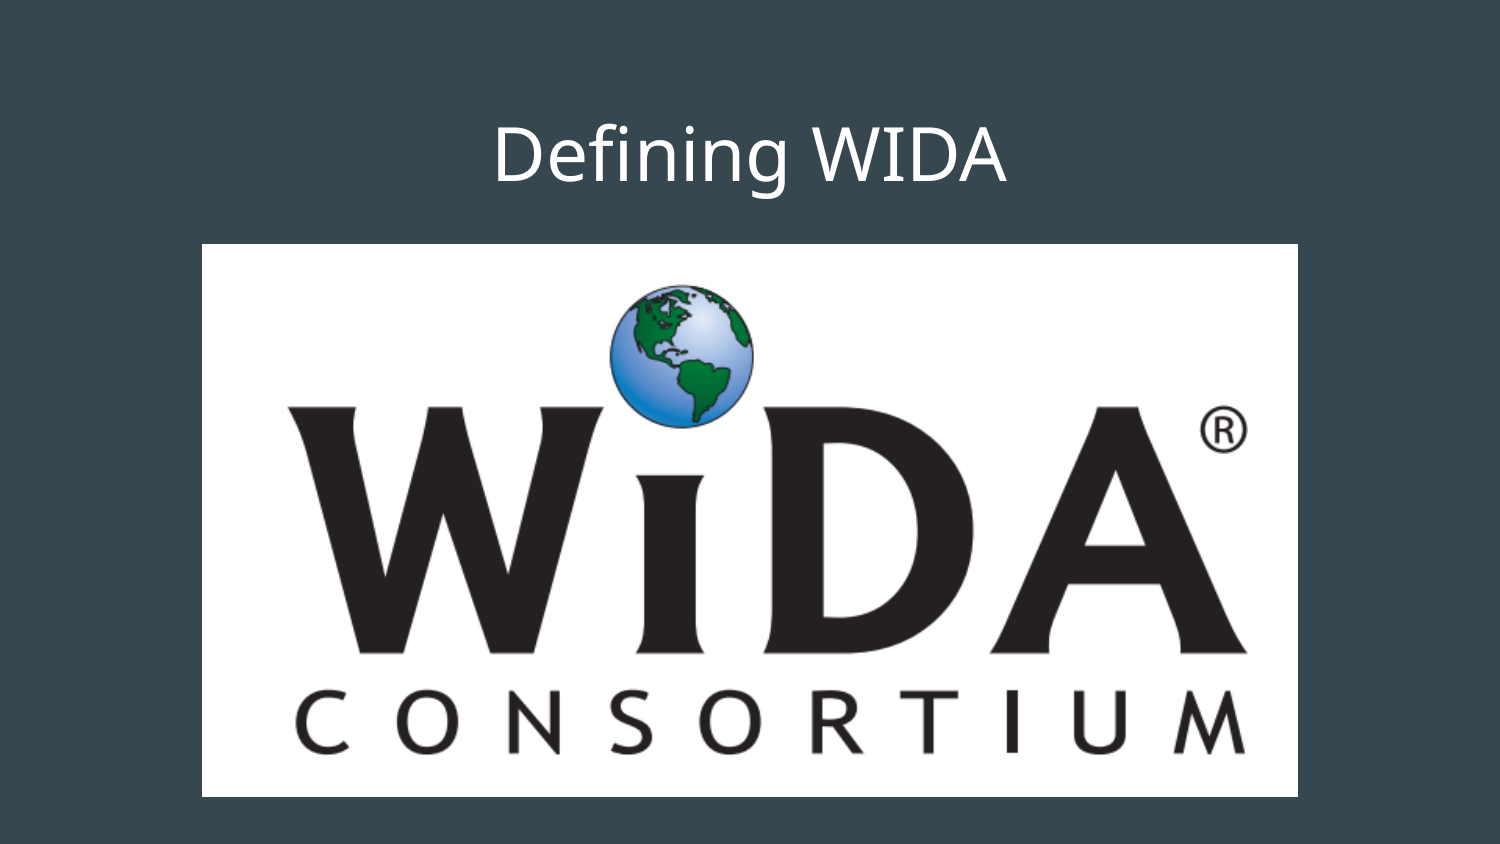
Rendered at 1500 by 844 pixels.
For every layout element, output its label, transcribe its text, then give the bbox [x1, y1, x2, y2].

title Defining WIDA [105, 80, 1394, 223]
picture [202, 244, 1298, 797]
